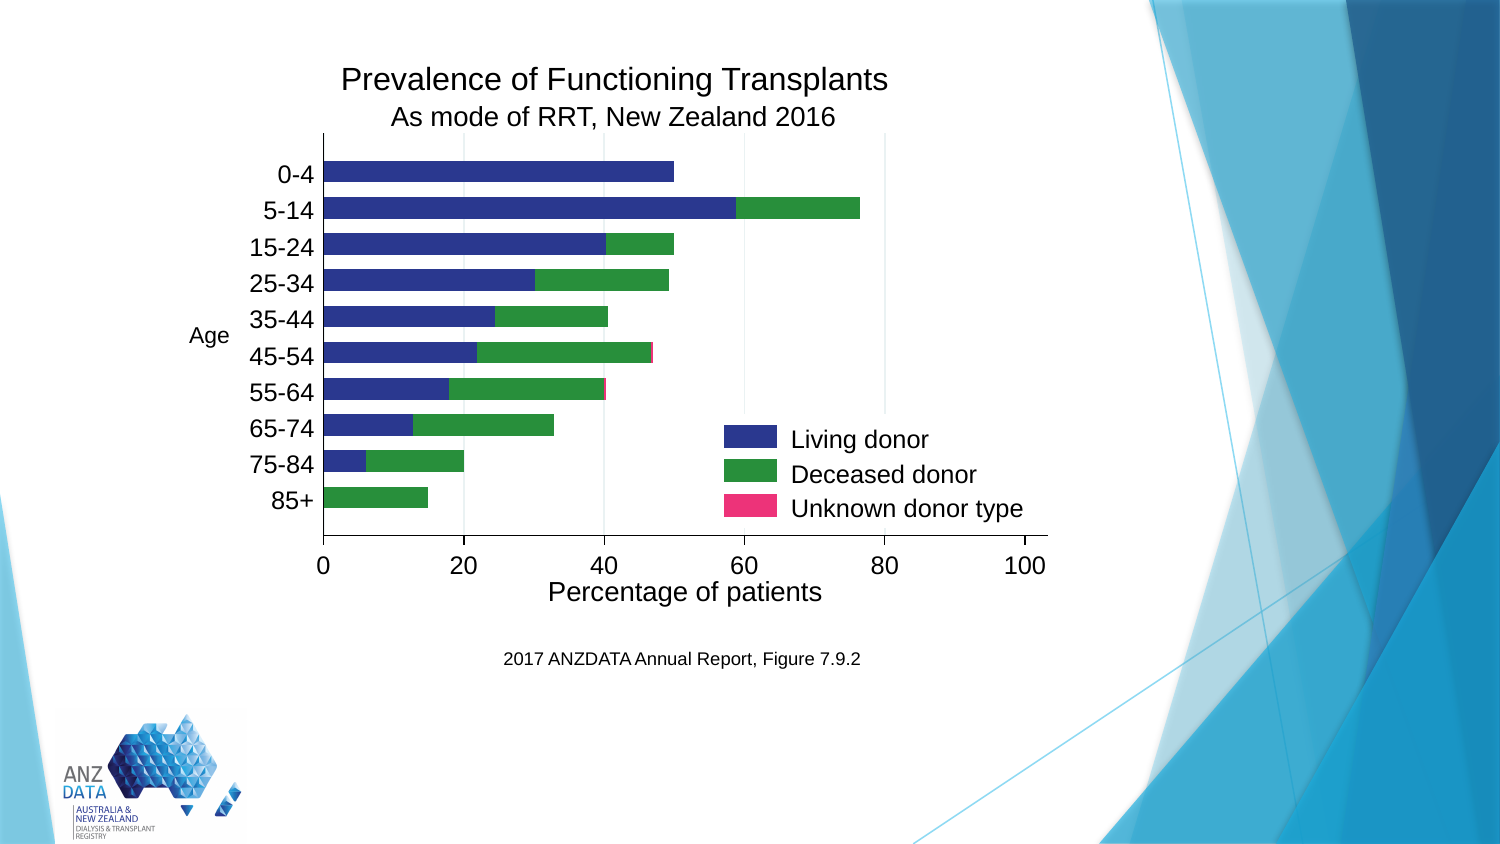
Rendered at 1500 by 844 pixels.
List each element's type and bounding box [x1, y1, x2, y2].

picture [55, 708, 247, 844]
list [160, 34, 1071, 697]
